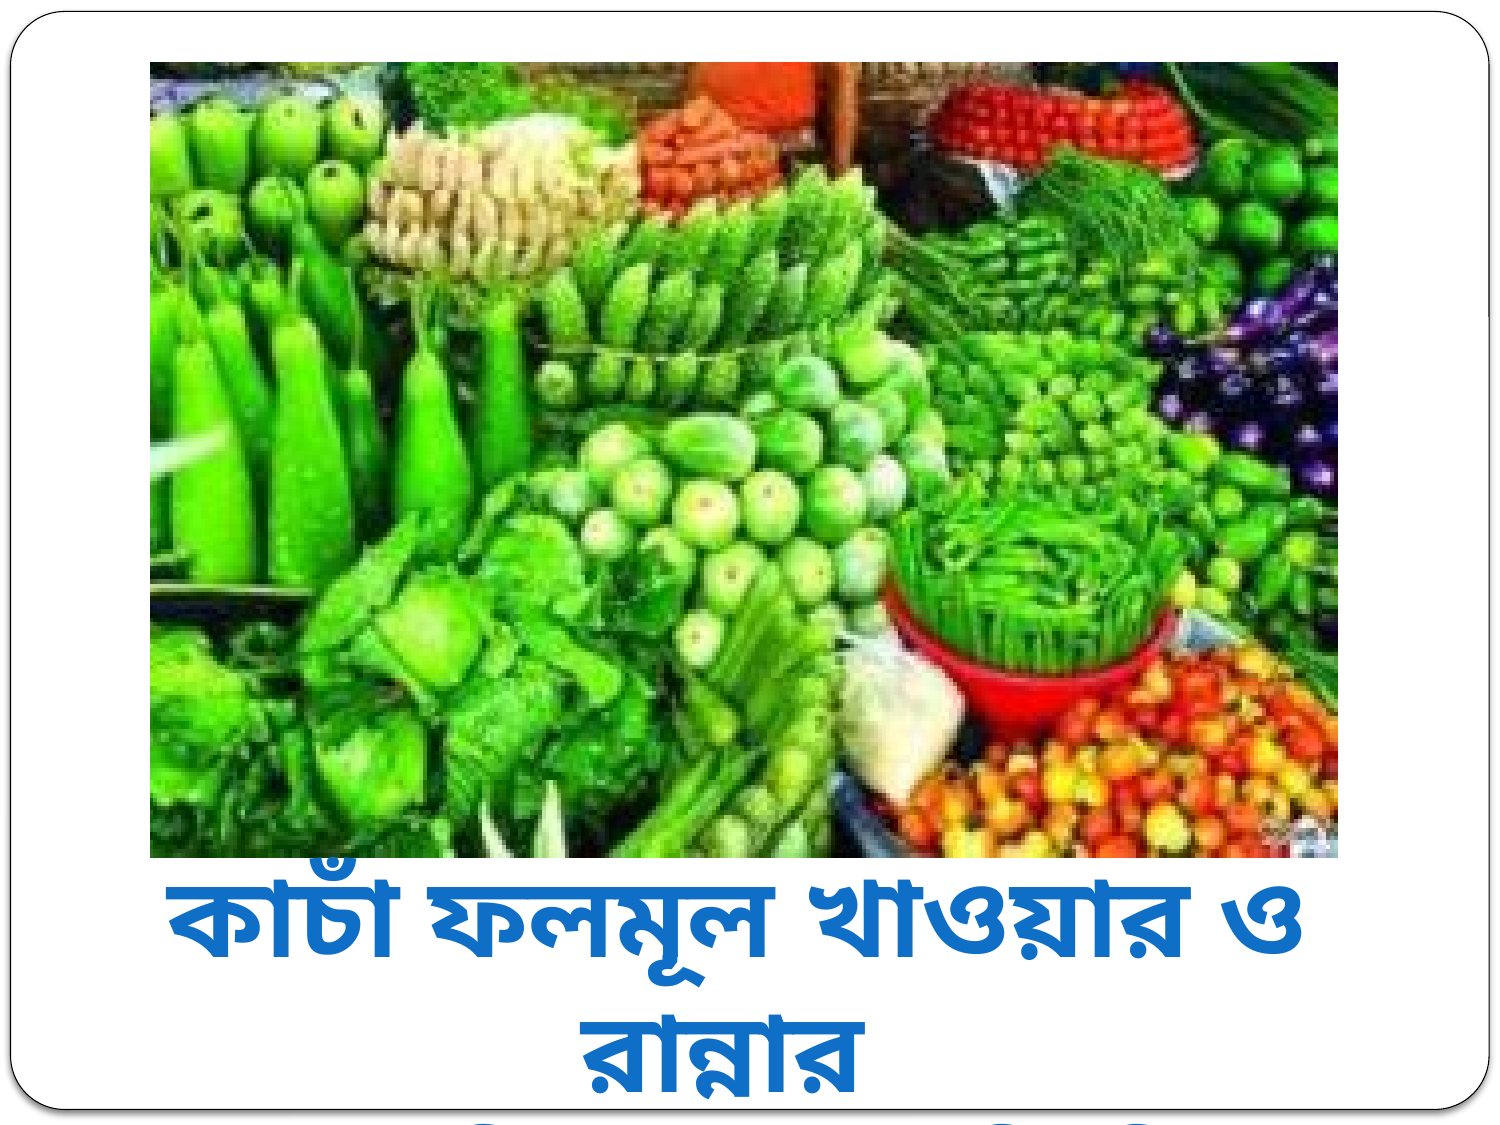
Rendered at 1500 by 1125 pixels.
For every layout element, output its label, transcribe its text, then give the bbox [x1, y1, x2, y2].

picture [149, 62, 1338, 858]
text_box কাচাঁ ফলমূল খাওয়ার ও রান্নার আগে নিরাপদ পানি দিয়ে ধুতে হবে। [75, 837, 1400, 1125]
